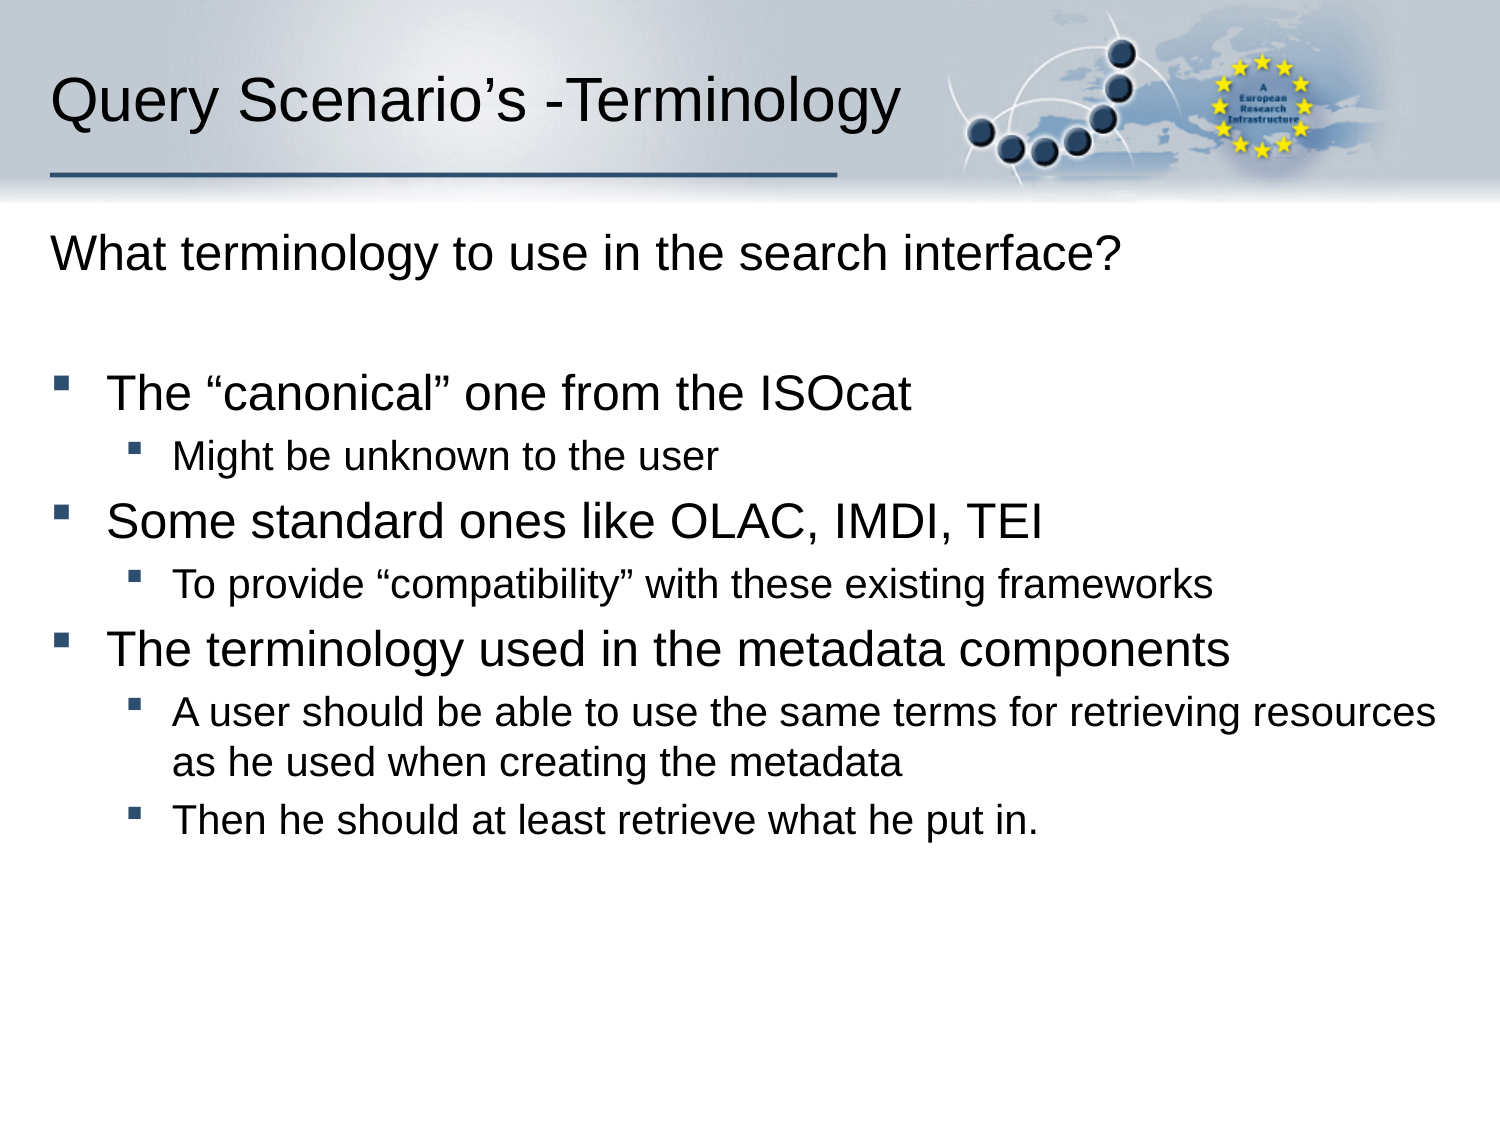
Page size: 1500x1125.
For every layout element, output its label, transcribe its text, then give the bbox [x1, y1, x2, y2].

list What terminology to use in the search interface? The “canonical” one from the ISOcat Might be unknown to the user Some standard ones like OLAC, IMDI, TEI To provide “compatibility” with these existing frameworks The terminology used in the metadata components A user should be able to use the same terms for retrieving resources as he used when creating the metadata Then he should at least retrieve what he put in. [49, 212, 1463, 1026]
picture [0, 0, 1500, 1125]
title Query Scenario’s -Terminology [49, 30, 1001, 163]
